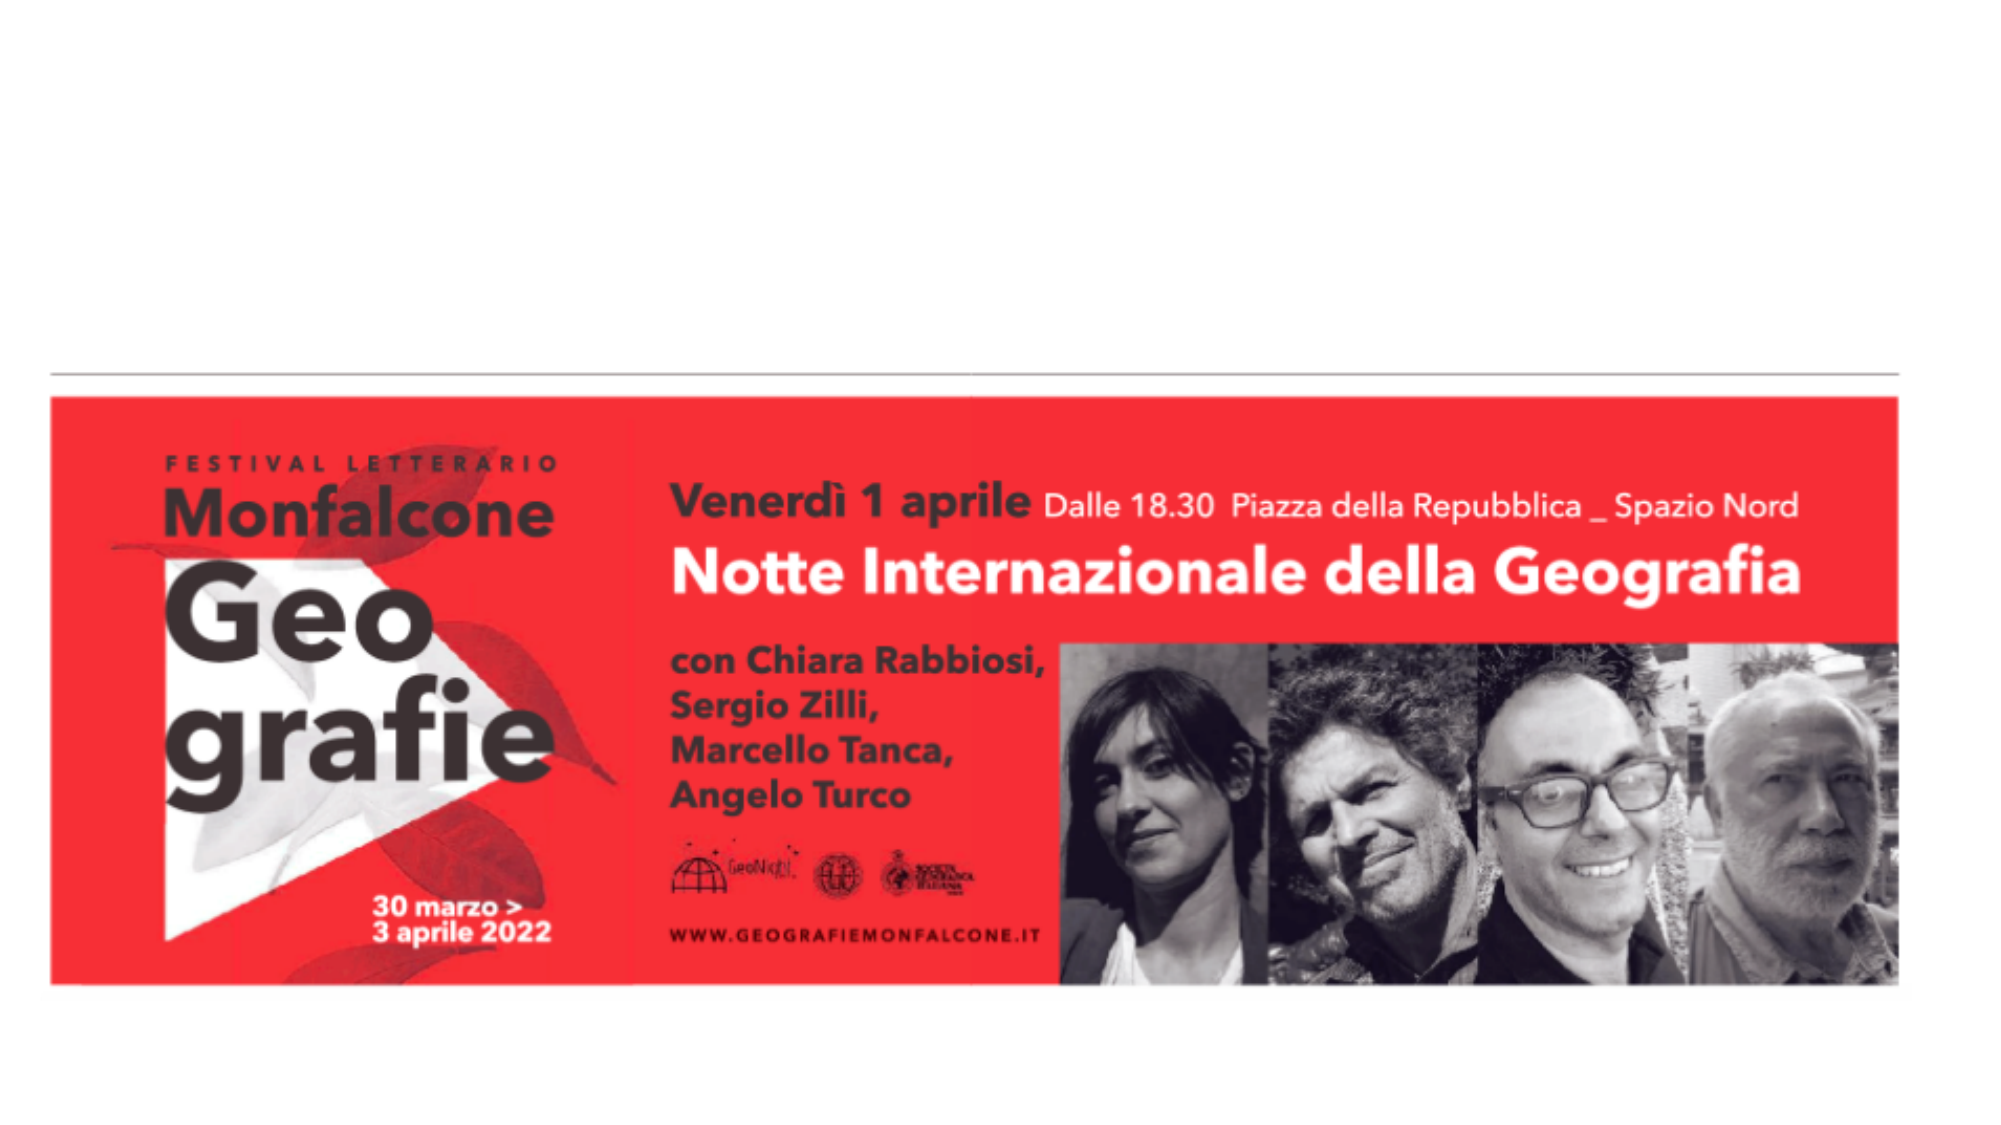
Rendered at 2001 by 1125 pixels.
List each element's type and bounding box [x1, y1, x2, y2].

list [40, 372, 1912, 1001]
